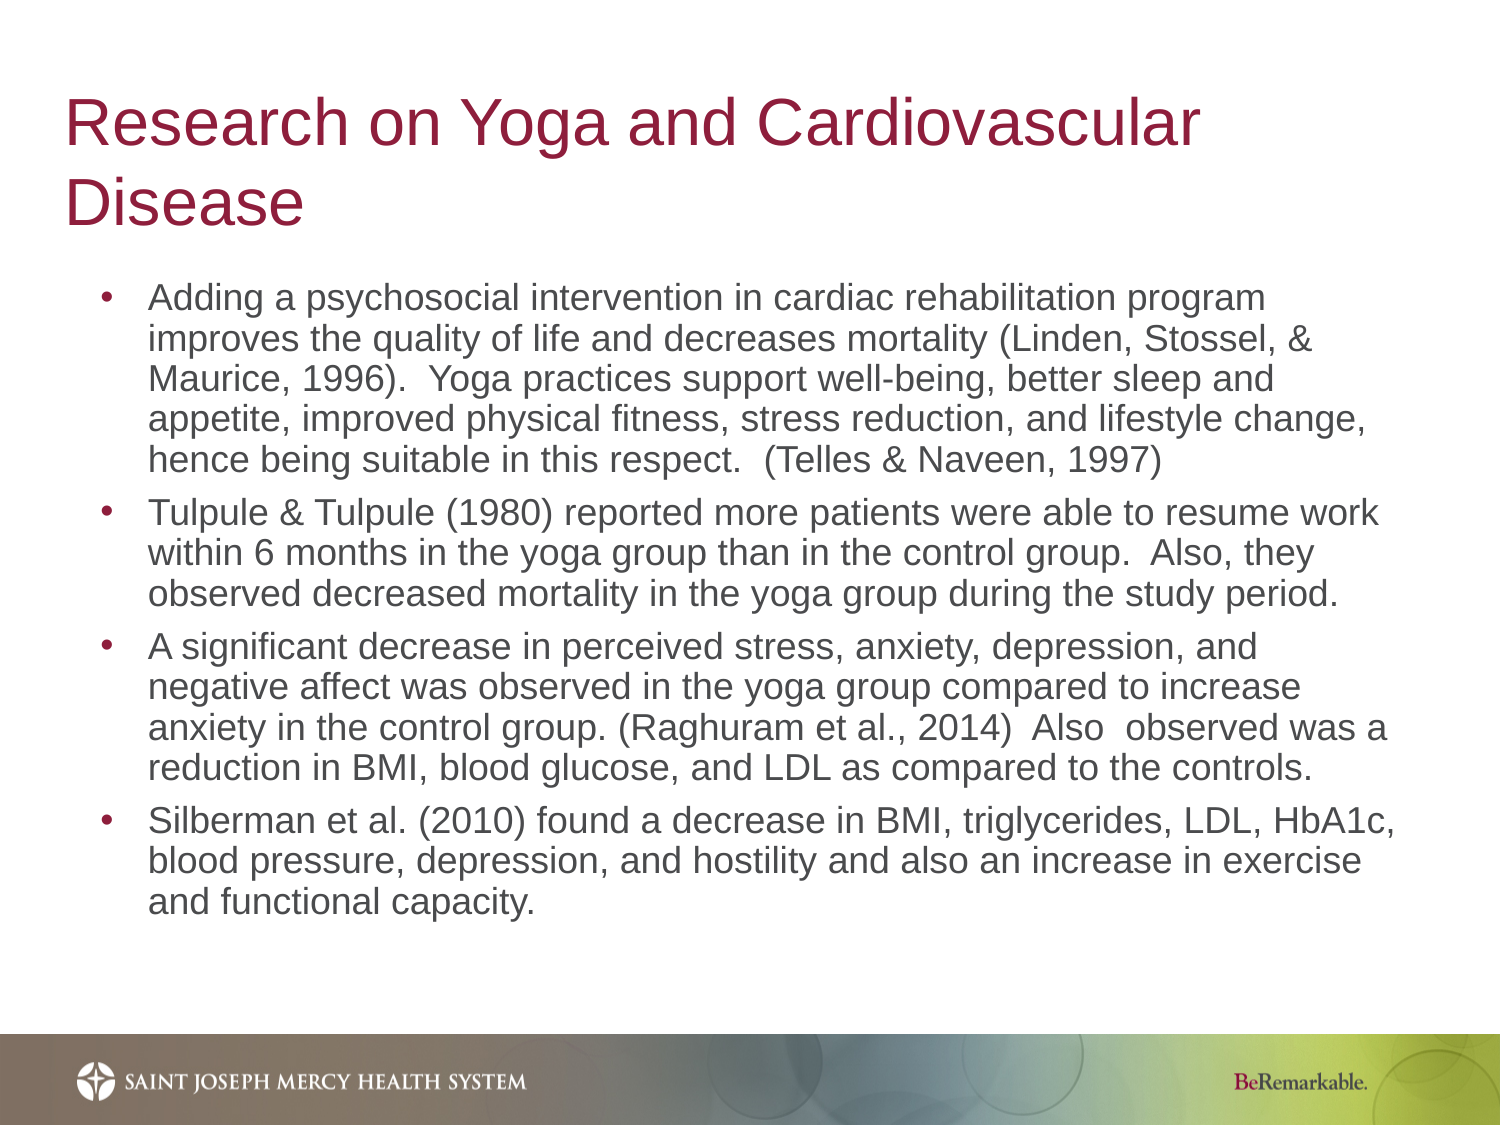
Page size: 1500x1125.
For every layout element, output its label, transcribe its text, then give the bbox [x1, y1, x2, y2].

picture [0, 1034, 1500, 1125]
text_box Research on Yoga and Cardiovascular Disease [50, 71, 1424, 246]
text_box Adding a psychosocial intervention in cardiac rehabilitation program improves the quality of life and decreases mortality (Linden, Stossel, & Maurice, 1996). Yoga practices support well-being, better sleep and appetite, improved physical fitness, stress reduction, and lifestyle change, hence being suitable in this respect. (Telles & Naveen, 1997) Tulpule & Tulpule (1980) reported more patients were able to resume work within 6 months in the yoga group than in the control group. Also, they observed decreased mortality in the yoga group during the study period. A significant decrease in perceived stress, anxiety, depression, and negative affect was observed in the yoga group compared to increase anxiety in the control group. (Raghuram et al., 2014) Also observed was a reduction in BMI, blood glucose, and LDL as compared to the controls. Silberman et al. (2010) found a decrease in BMI, triglycerides, LDL, HbA1c, blood pressure, depression, and hostility and also an increase in exercise and functional capacity. [76, 270, 1424, 930]
